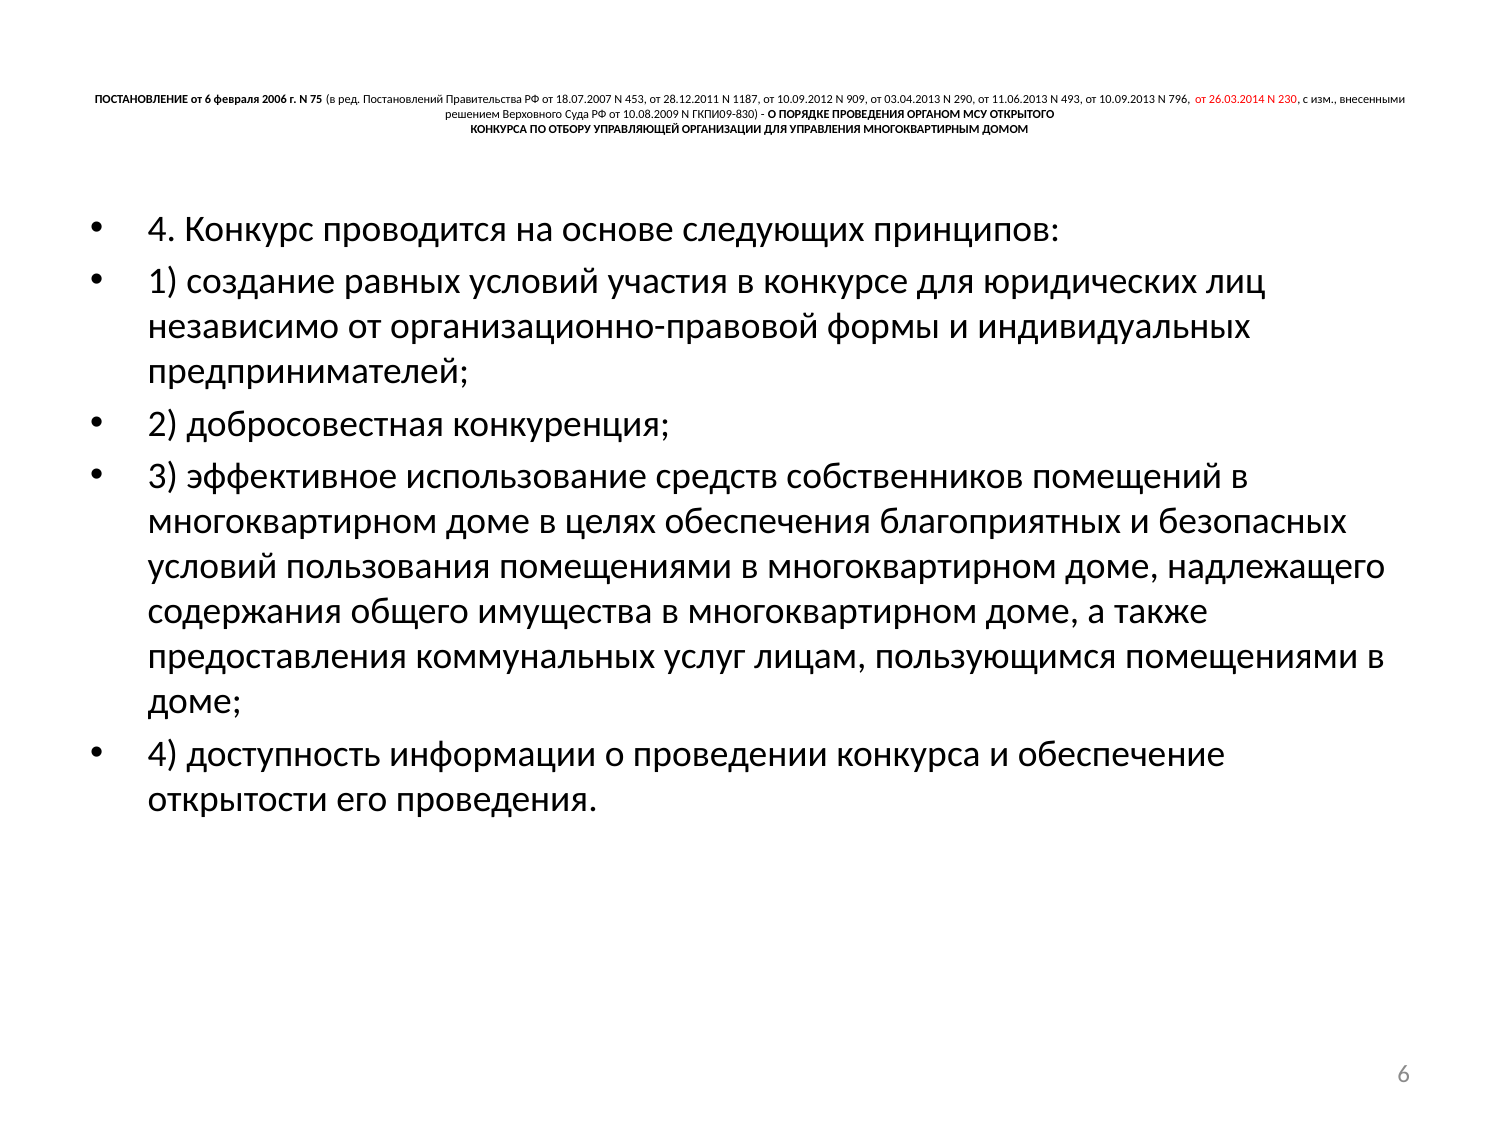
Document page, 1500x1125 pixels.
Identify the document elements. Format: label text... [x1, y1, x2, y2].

list 4. Конкурс проводится на основе следующих принципов: 1) создание равных условий участия в конкурсе для юридических лиц независимо от организационно-правовой формы и индивидуальных предпринимателей; 2) добросовестная конкуренция; 3) эффективное использование средств собственников помещений в многоквартирном доме в целях обеспечения благоприятных и безопасных условий пользования помещениями в многоквартирном доме, надлежащего содержания общего имущества в многоквартирном доме, а также предоставления коммунальных услуг лицам, пользующимся помещениями в доме; 4) доступность информации о проведении конкурса и обеспечение открытости его проведения. [75, 196, 1425, 1005]
slide_number 6 [1074, 1042, 1425, 1103]
title ПОСТАНОВЛЕНИЕ от 6 февраля 2006 г. N 75 (в ред. Постановлений Правительства РФ от 18.07.2007 N 453, от 28.12.2011 N 1187, от 10.09.2012 N 909, от 03.04.2013 N 290, от 11.06.2013 N 493, от 10.09.2013 N 796, от 26.03.2014 N 230, с изм., внесенными решением Верховного Суда РФ от 10.08.2009 N ГКПИ09-830) - О ПОРЯДКЕ ПРОВЕДЕНИЯ ОРГАНОМ МСУ ОТКРЫТОГО КОНКУРСА ПО ОТБОРУ УПРАВЛЯЮЩЕЙ ОРГАНИЗАЦИИ ДЛЯ УПРАВЛЕНИЯ МНОГОКВАРТИРНЫМ ДОМОМ [75, 54, 1425, 173]
